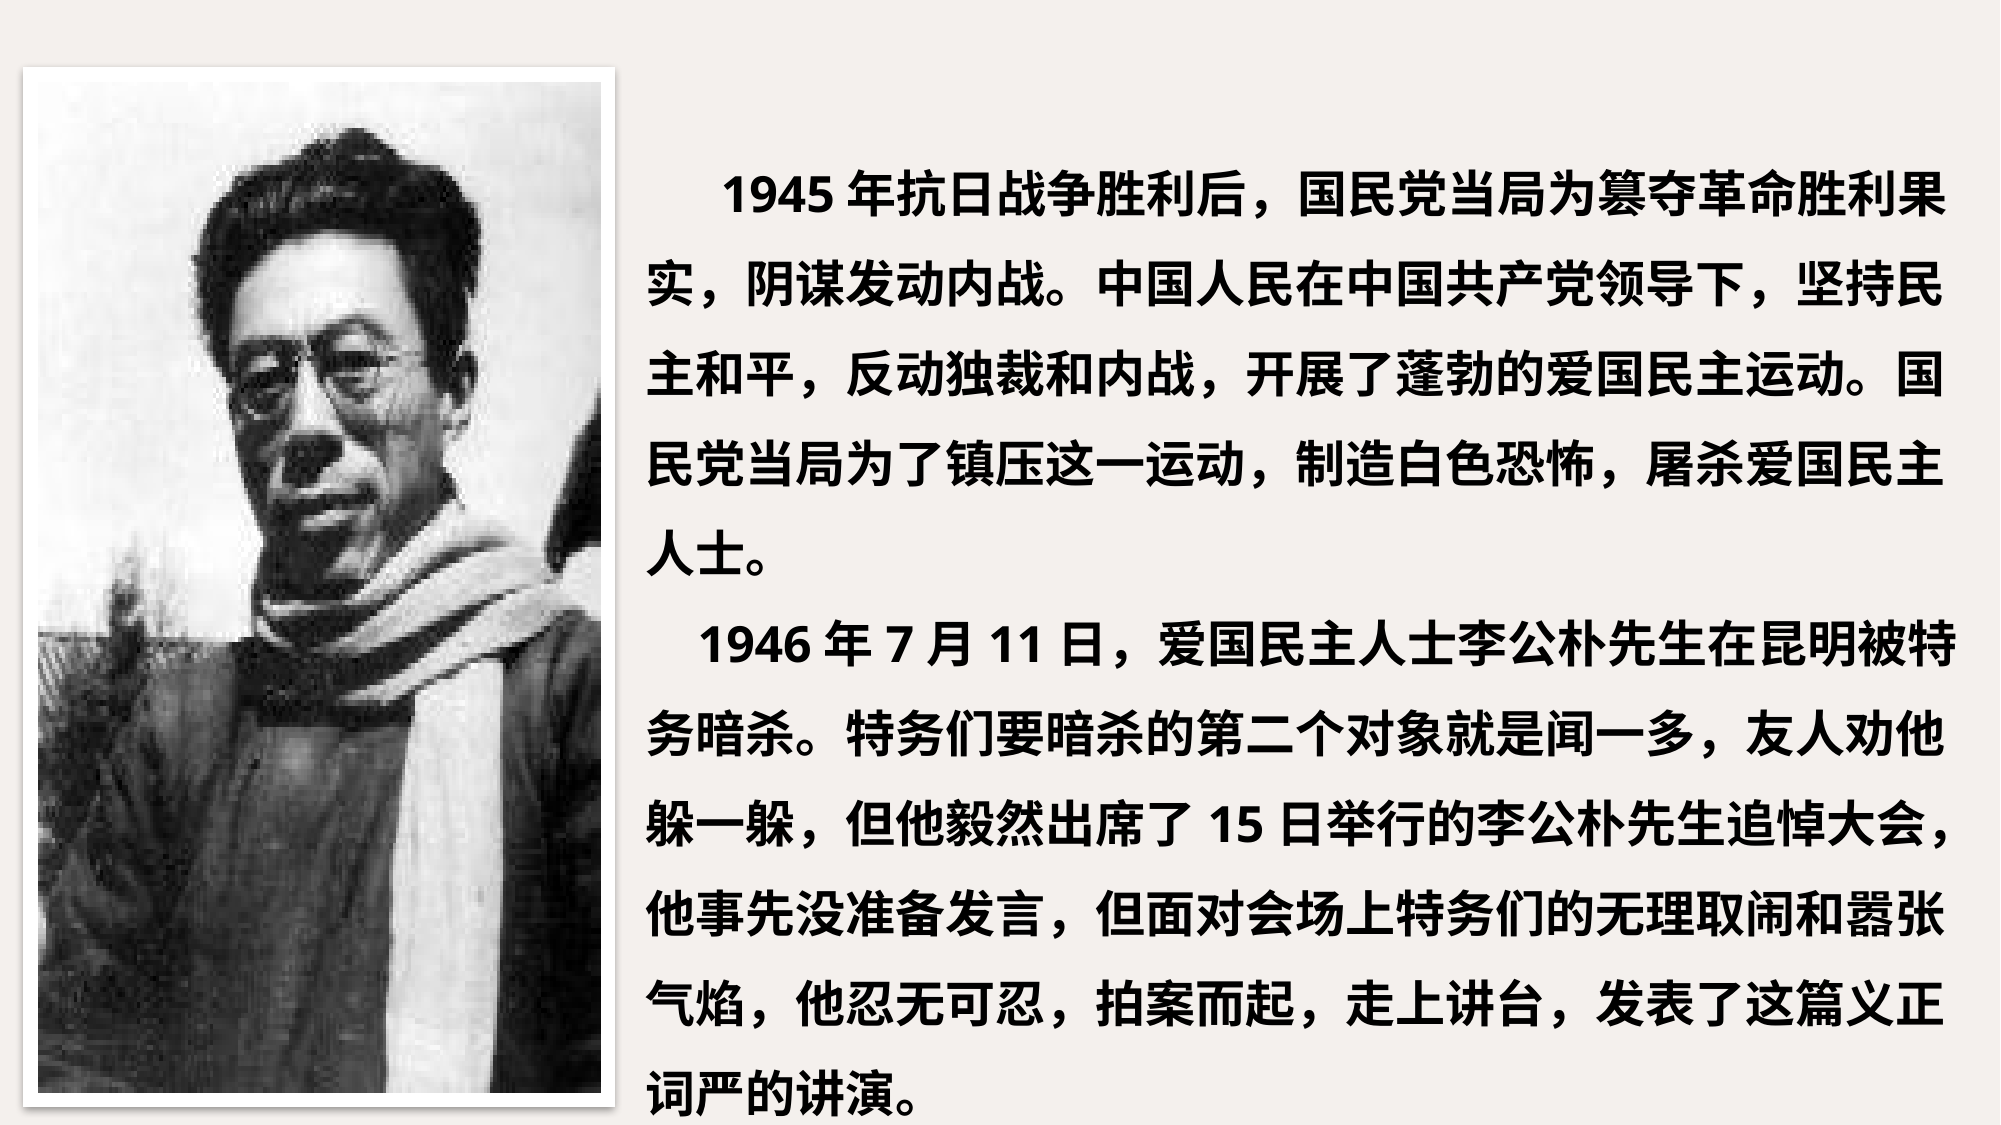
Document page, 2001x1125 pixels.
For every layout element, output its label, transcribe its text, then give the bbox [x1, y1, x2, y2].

text_box 1945年抗日战争胜利后，国民党当局为篡夺革命胜利果实，阴谋发动内战。中国人民在中国共产党领导下，坚持民主和平，反动独裁和内战，开展了蓬勃的爱国民主运动。国民党当局为了镇压这一运动，制造白色恐怖，屠杀爱国民主人士。 1946年7月11日，爱国民主人士李公朴先生在昆明被特务暗杀。特务们要暗杀的第二个对象就是闻一多，友人劝他躲一躲，但他毅然出席了15日举行的李公朴先生追悼大会，他事先没准备发言，但面对会场上特务们的无理取闹和嚣张气焰，他忍无可忍，拍案而起，走上讲台，发表了这篇义正词严的讲演。 [630, 125, 2000, 1125]
picture [37, 81, 601, 1093]
